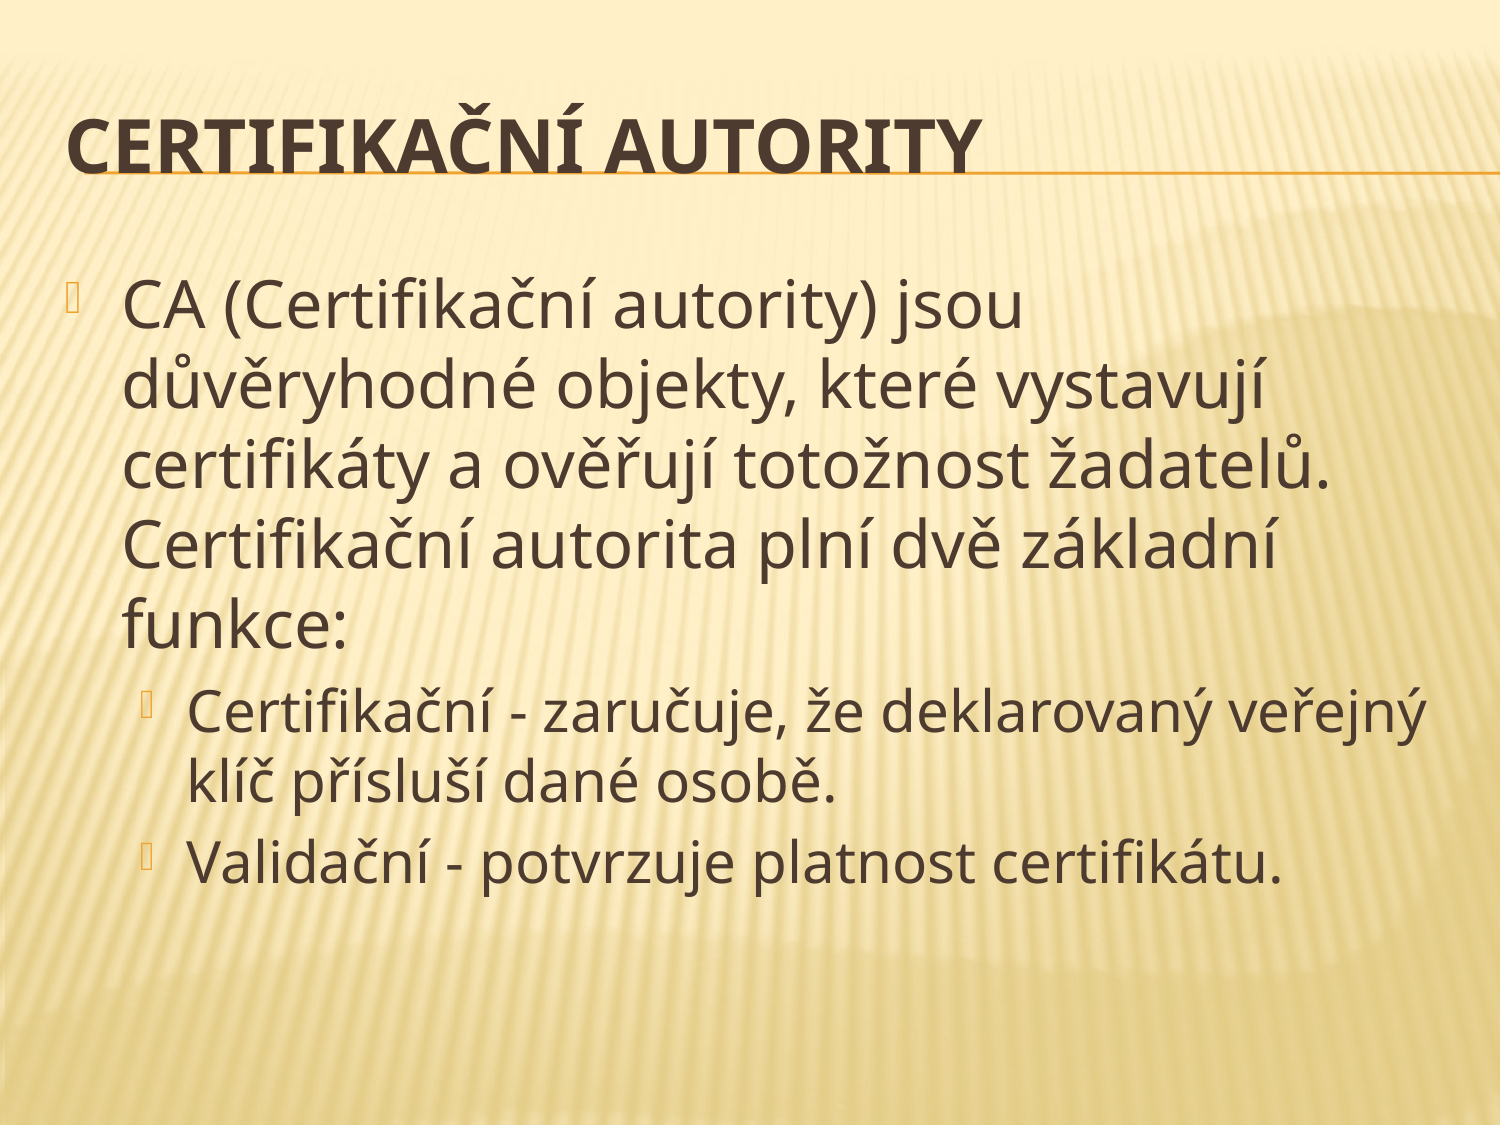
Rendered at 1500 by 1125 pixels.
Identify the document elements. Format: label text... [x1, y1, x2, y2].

title Certifikační autority [50, 75, 1475, 213]
list CA (Certifikační autority) jsou důvěryhodné objekty, které vystavují certifikáty a ověřují totožnost žadatelů. Certifikační autorita plní dvě základní funkce: Certifikační - zaručuje, že deklarovaný veřejný klíč přísluší dané osobě. Validační - potvrzuje platnost certifikátu. [50, 254, 1475, 998]
